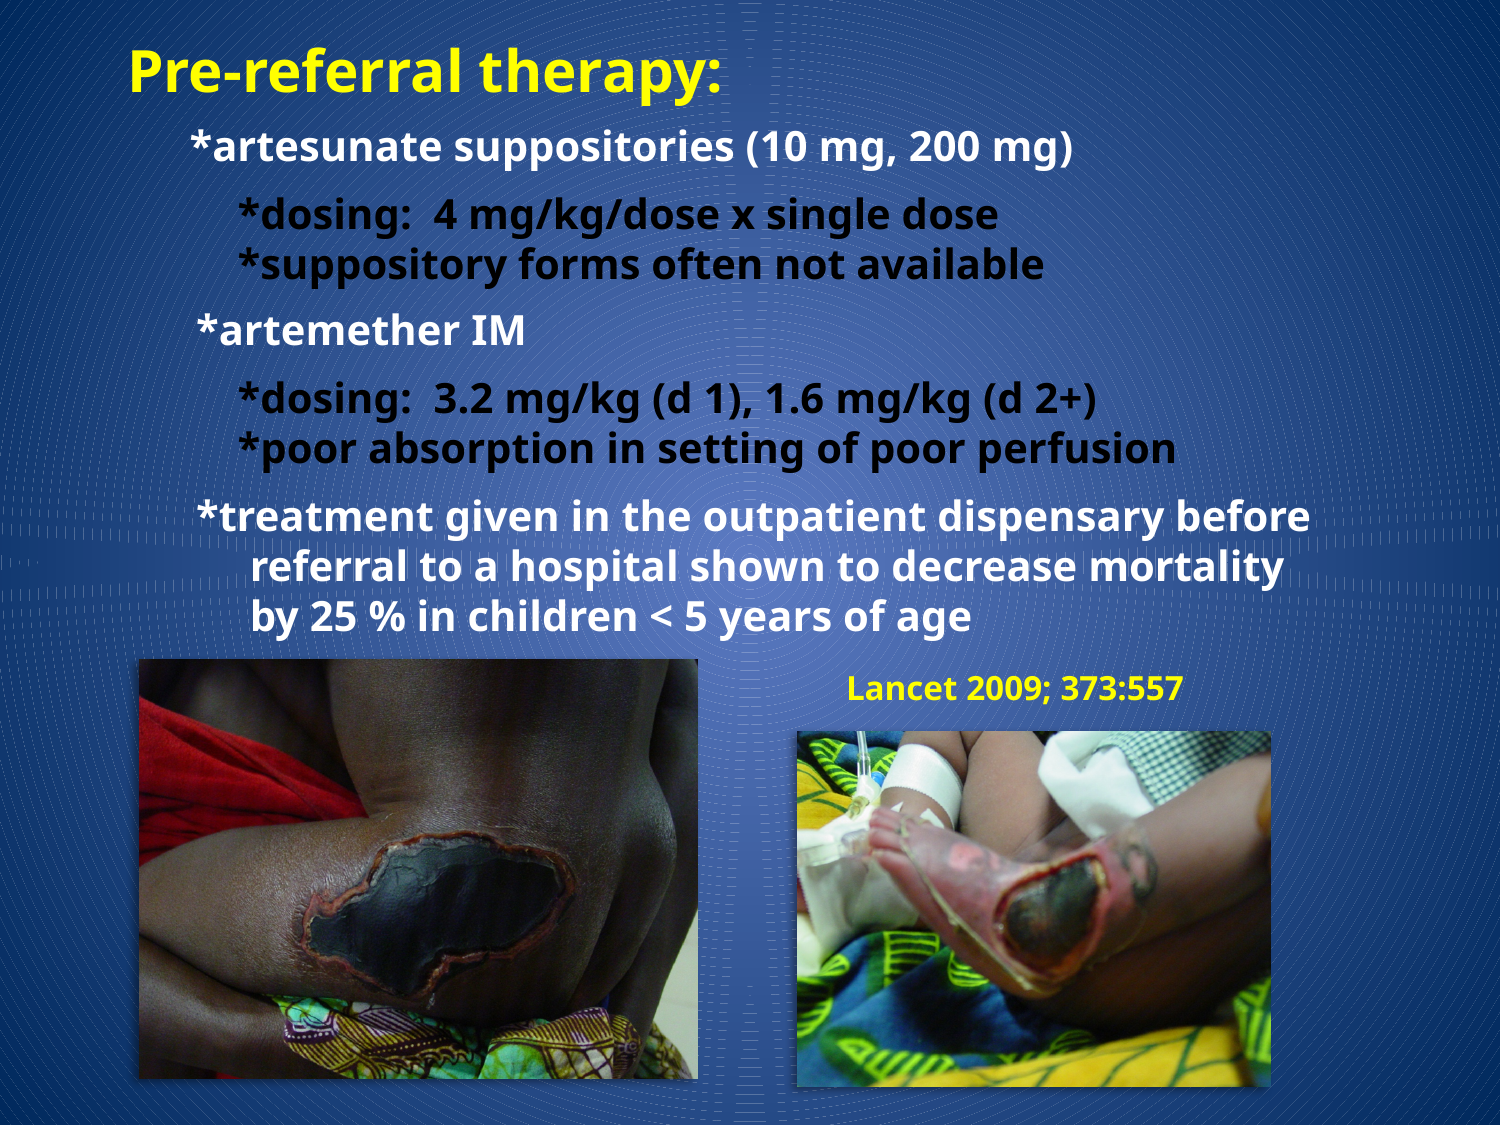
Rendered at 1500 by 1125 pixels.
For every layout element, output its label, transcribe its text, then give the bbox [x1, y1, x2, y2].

text_box Pre-referral therapy: [112, 26, 1288, 112]
text_box *artemether IM [181, 296, 1407, 362]
text_box *dosing: 4 mg/kg/dose x single dose *suppository forms often not available [222, 180, 1423, 295]
picture [797, 731, 1271, 1087]
text_box *dosing: 3.2 mg/kg (d 1), 1.6 mg/kg (d 2+) *poor absorption in setting of poor perfusion [222, 364, 1398, 479]
picture [139, 659, 699, 1079]
text_box *treatment given in the outpatient dispensary before referral to a hospital shown to decrease mortality by 25 % in children < 5 years of age [181, 482, 1482, 648]
text_box *artesunate suppositories (10 mg, 200 mg) [174, 112, 1450, 178]
text_box Lancet 2009; 373:557 [831, 659, 1471, 715]
